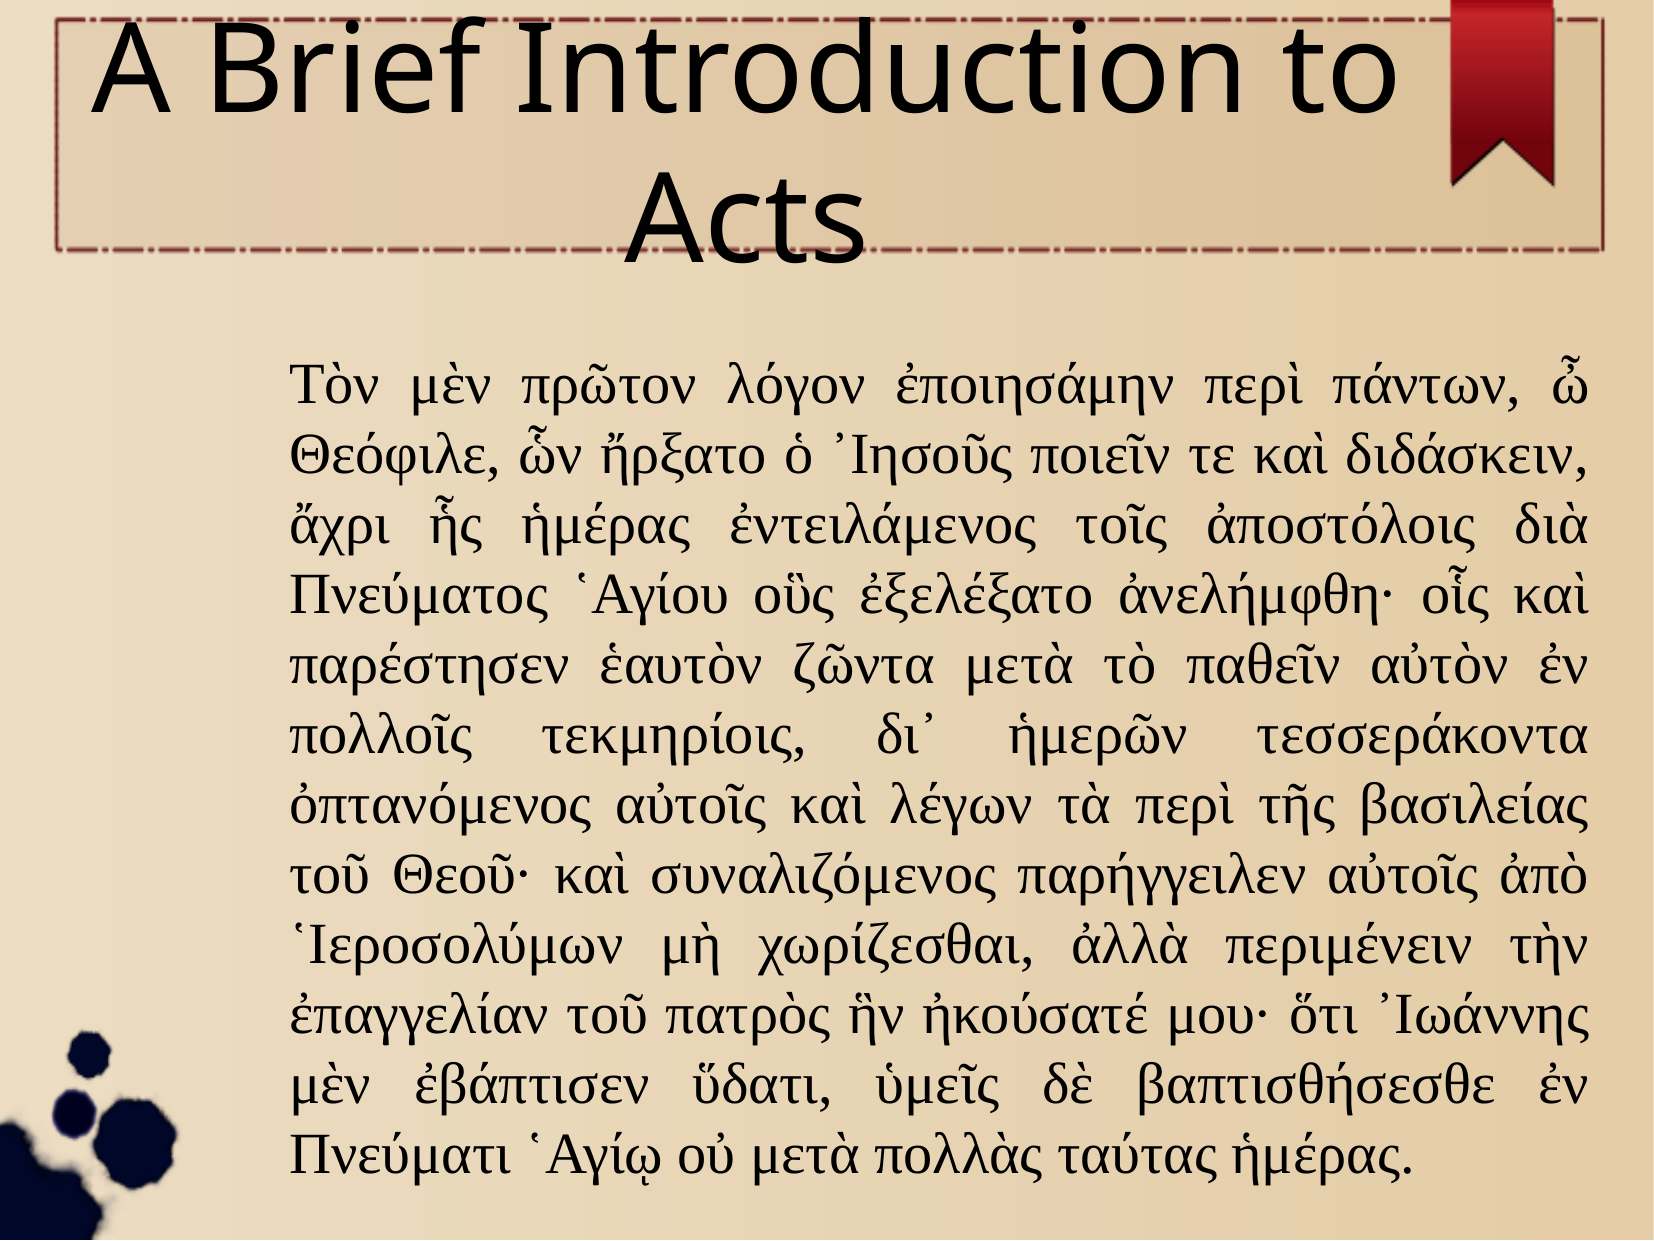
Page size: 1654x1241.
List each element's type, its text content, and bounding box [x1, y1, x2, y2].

text_box Τὸν μὲν πρῶτον λόγον ἐποιησάμην περὶ πάντων, ὦ Θεόφιλε, ὧν ἤρξατο ὁ ᾿Ιησοῦς ποιεῖν τε καὶ διδάσκειν, ἄχρι ἧς ἡμέρας ἐντειλάμενος τοῖς ἀποστόλοις διὰ Πνεύματος ῾Αγίου οὓς ἐξελέξατο ἀνελήμφθη· οἷς καὶ παρέστησεν ἑαυτὸν ζῶντα μετὰ τὸ παθεῖν αὐτὸν ἐν πολλοῖς τεκμηρίοις, δι᾿ ἡμερῶν τεσσεράκοντα ὀπτανόμενος αὐτοῖς καὶ λέγων τὰ περὶ τῆς βασιλείας τοῦ Θεοῦ· καὶ συναλιζόμενος παρήγγειλεν αὐτοῖς ἀπὸ ῾Ιεροσολύμων μὴ χωρίζεσθαι, ἀλλὰ περιμένειν τὴν ἐπαγγελίαν τοῦ πατρὸς ἣν ἠκούσατέ μου· ὅτι ᾿Ιωάννης μὲν ἐβάπτισεν ὕδατι, ὑμεῖς δὲ βαπτισθήσεσθε ἐν Πνεύματι ῾Αγίῳ οὐ μετὰ πολλὰς ταύτας ἡμέρας. [289, 314, 1590, 1215]
picture [0, 0, 1654, 1240]
text_box A Brief Introduction to Acts [82, 47, 1412, 229]
